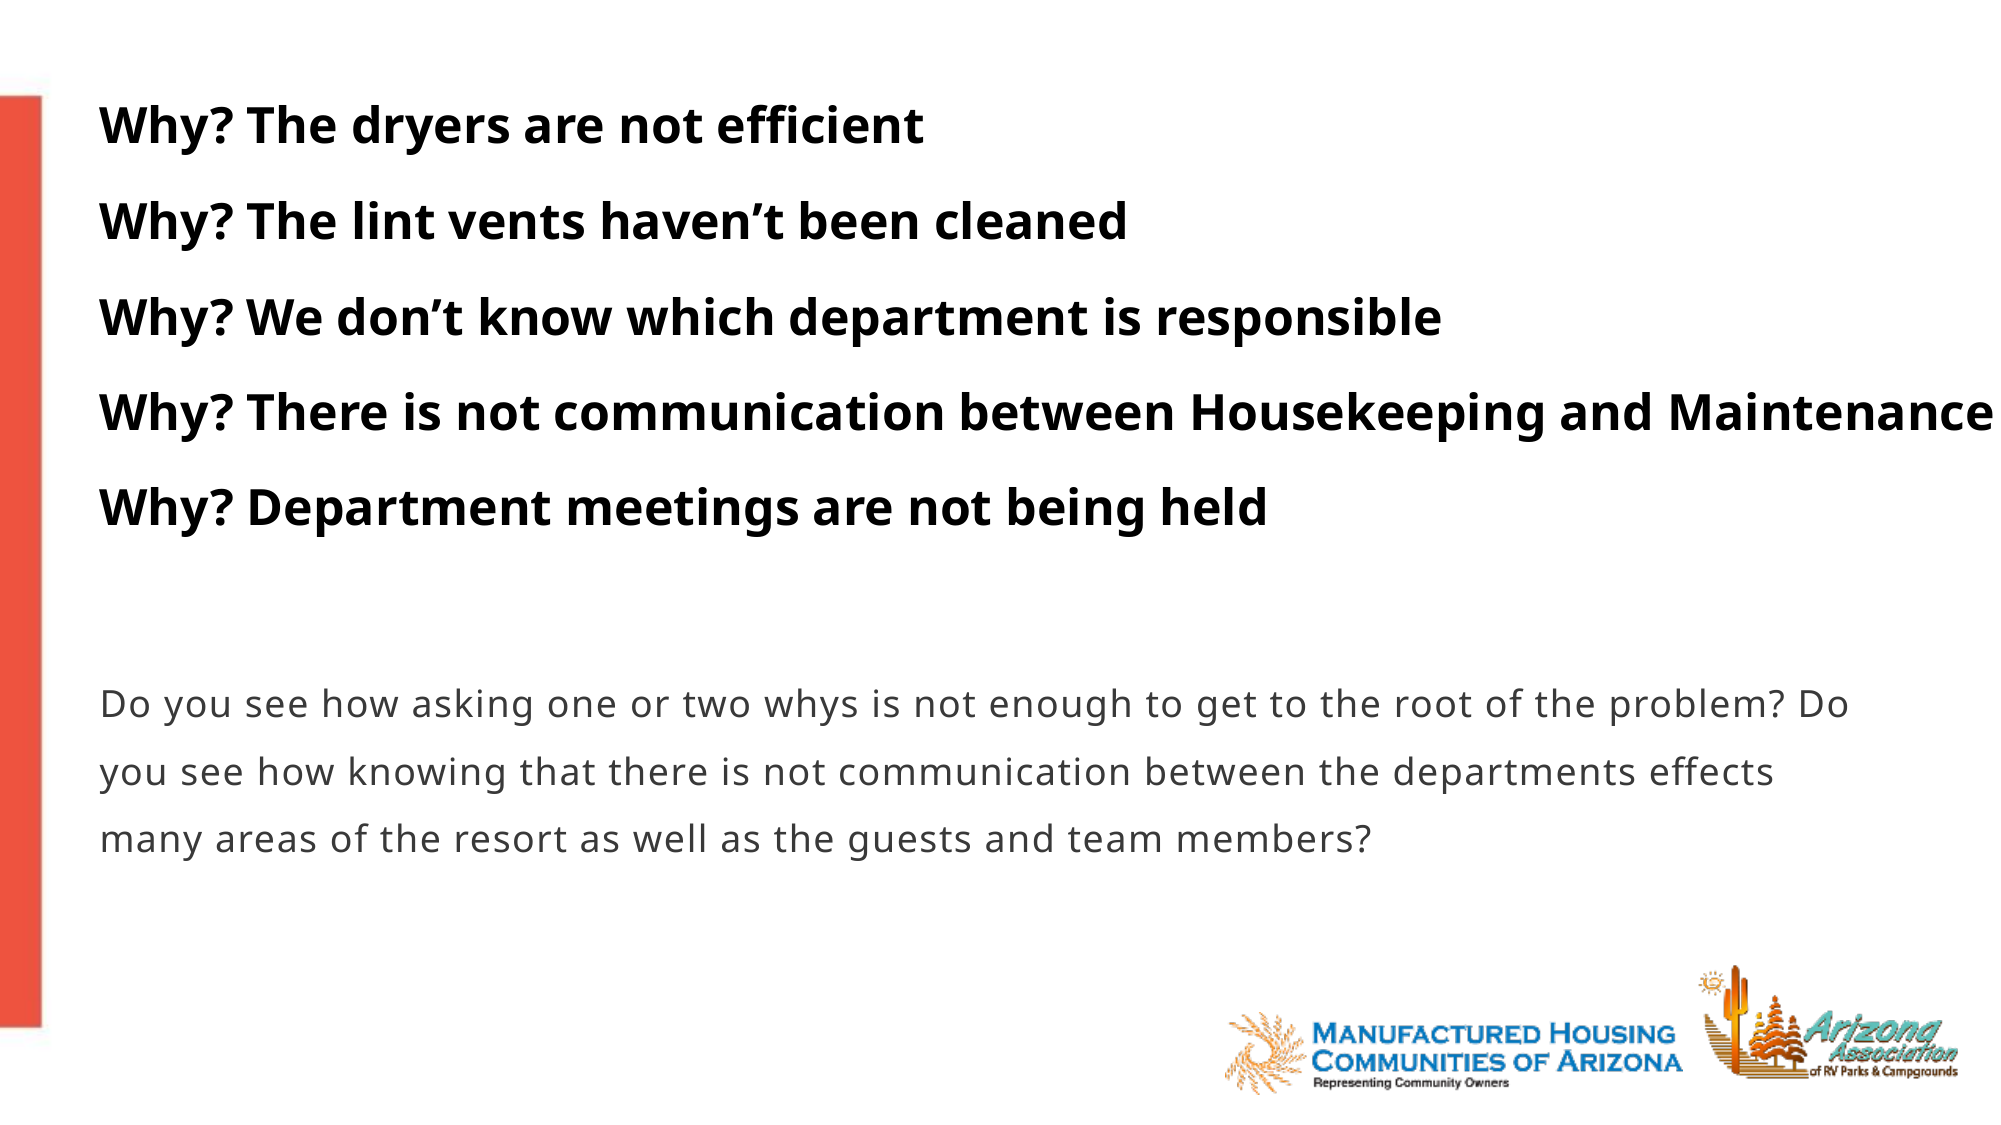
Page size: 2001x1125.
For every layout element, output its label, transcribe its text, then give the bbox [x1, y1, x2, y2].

text_box Why? We don’t know which department is responsible [84, 277, 1762, 353]
text_box Why? Department meetings are not being held [84, 467, 1433, 543]
text_box Why? The lint vents haven’t been cleaned [84, 182, 1205, 258]
text_box Do you see how asking one or two whys is not enough to get to the root of the problem? Do you see how knowing that there is not communication between the departments effects many areas of the resort as well as the guests and team members? [84, 650, 1903, 868]
text_box Why? There is not communication between Housekeeping and Maintenance [84, 372, 2000, 448]
picture [0, 0, 2001, 1125]
text_box Why? The dryers are not efficient [84, 86, 1068, 162]
